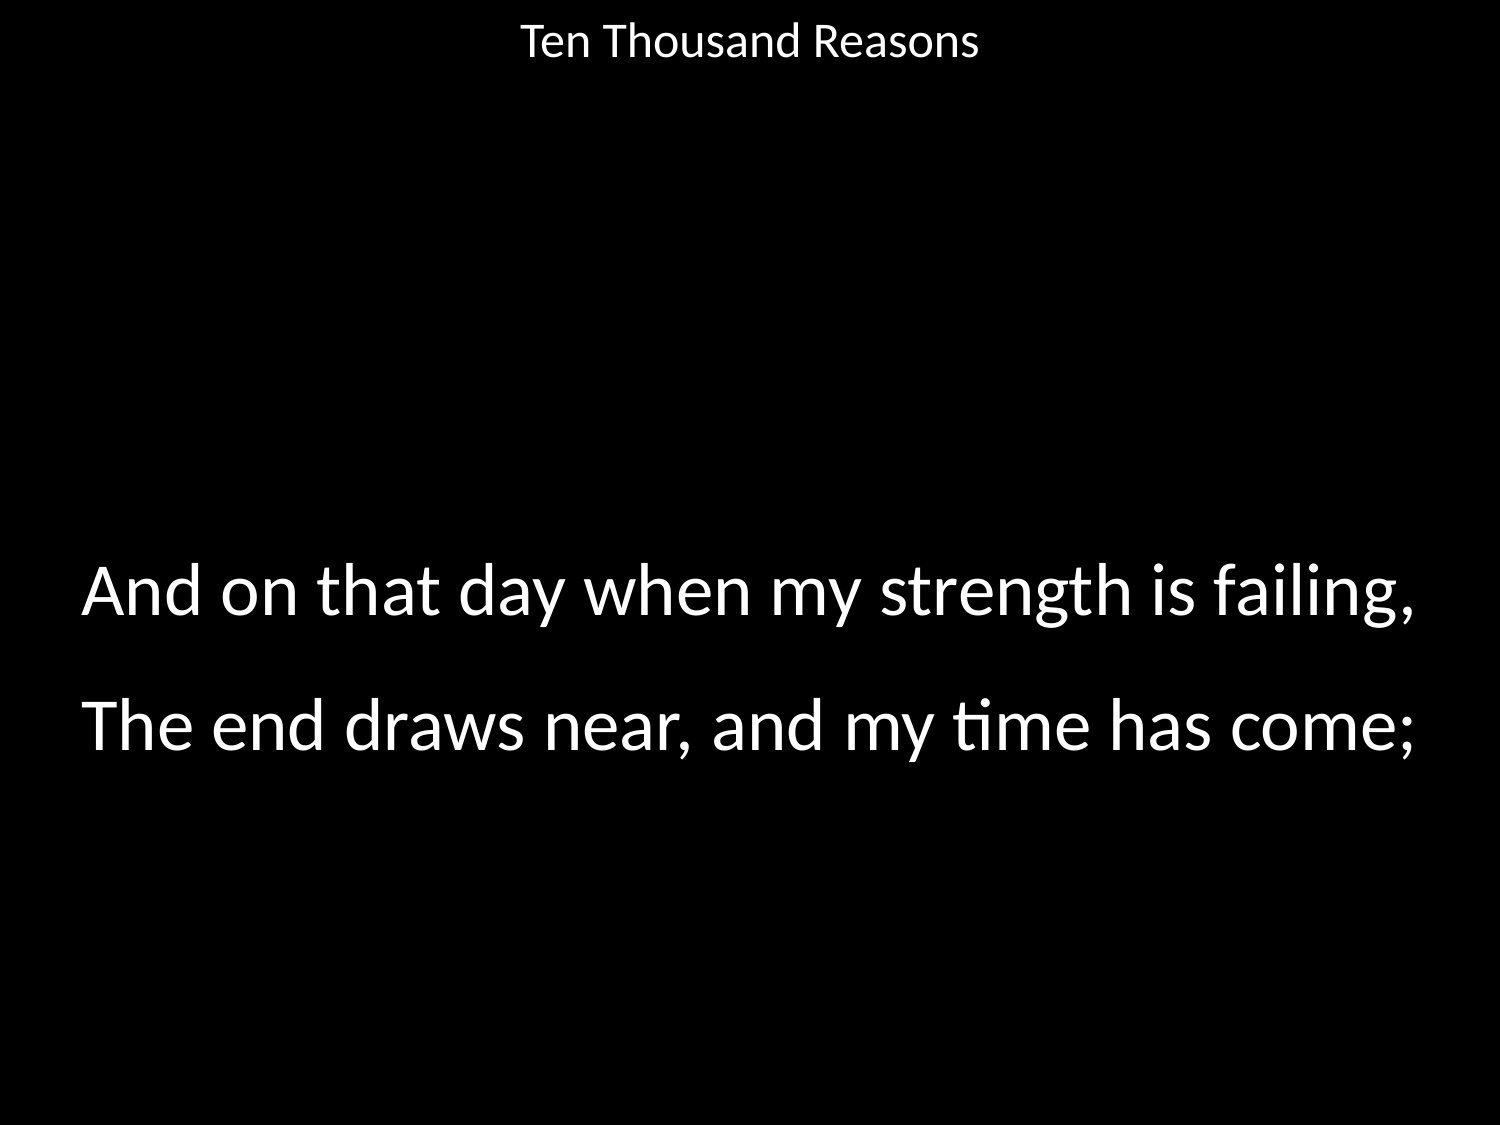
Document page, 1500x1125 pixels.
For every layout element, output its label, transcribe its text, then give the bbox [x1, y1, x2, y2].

list And on that day when my strength is failing, The end draws near, and my time has come; [0, 149, 1500, 1110]
list Ten Thousand Reasons [0, 0, 1500, 75]
